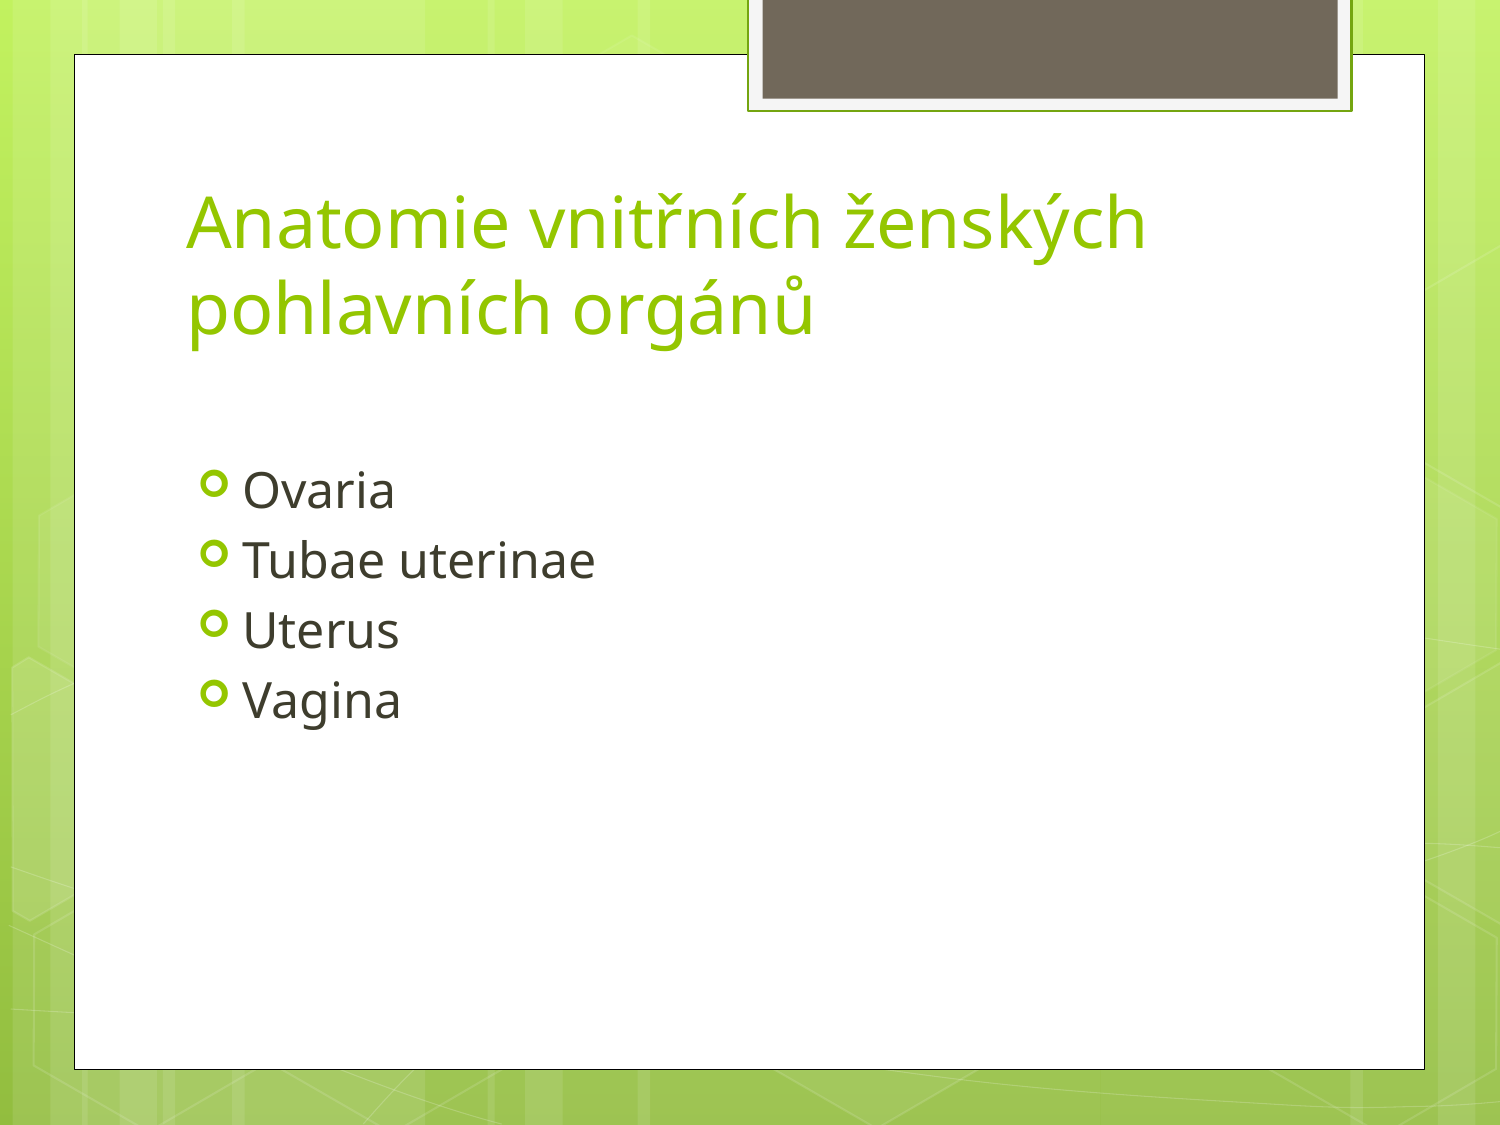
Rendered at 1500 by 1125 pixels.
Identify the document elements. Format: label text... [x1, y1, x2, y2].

title Anatomie vnitřních ženských pohlavních orgánů [171, 168, 1324, 357]
list Ovaria Tubae uterinae Uterus Vagina [171, 381, 1283, 957]
